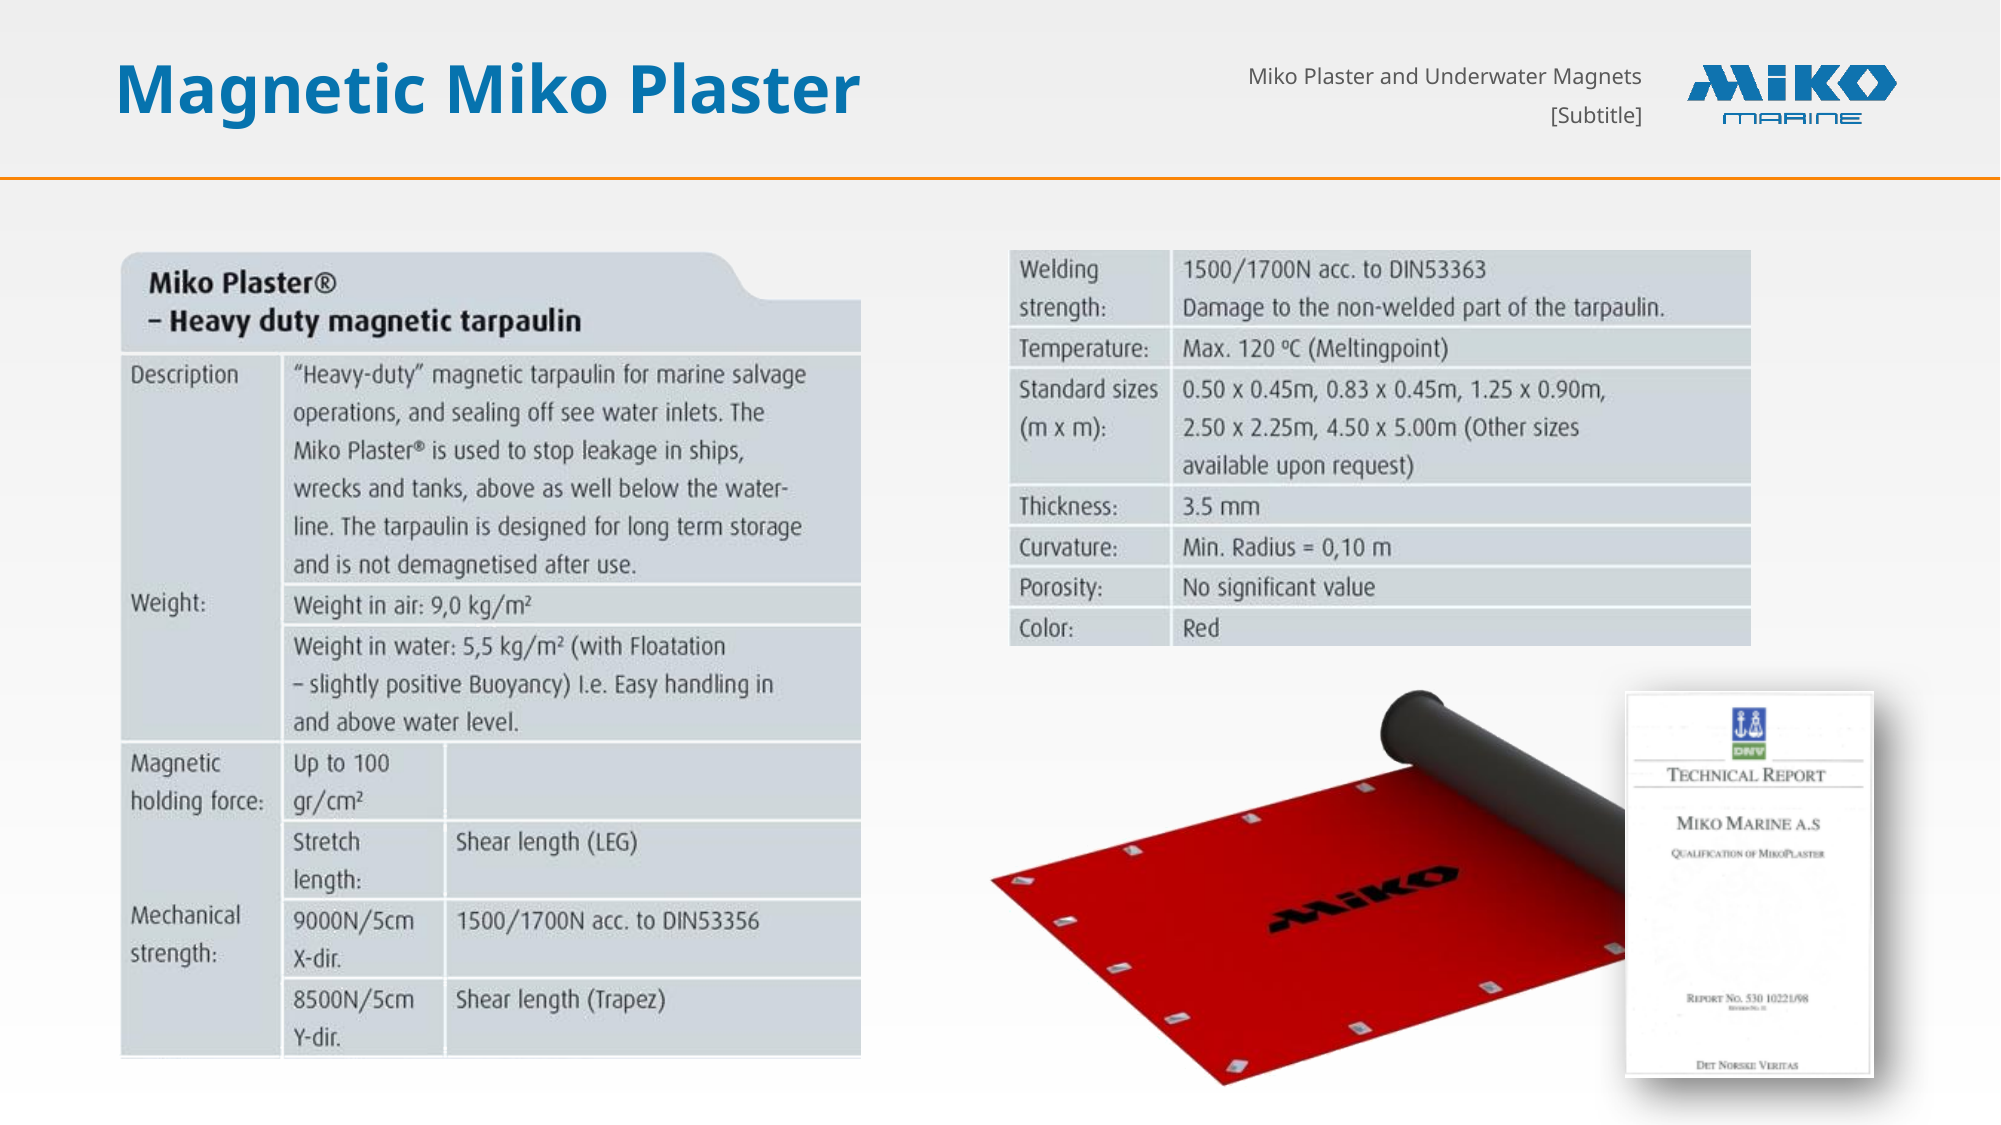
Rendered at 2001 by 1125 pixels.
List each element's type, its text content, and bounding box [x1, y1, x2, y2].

title Magnetic Miko Plaster [99, 39, 1226, 136]
picture [119, 250, 862, 1059]
picture [970, 678, 1874, 1096]
picture [1687, 65, 1897, 124]
picture [1008, 250, 1751, 647]
